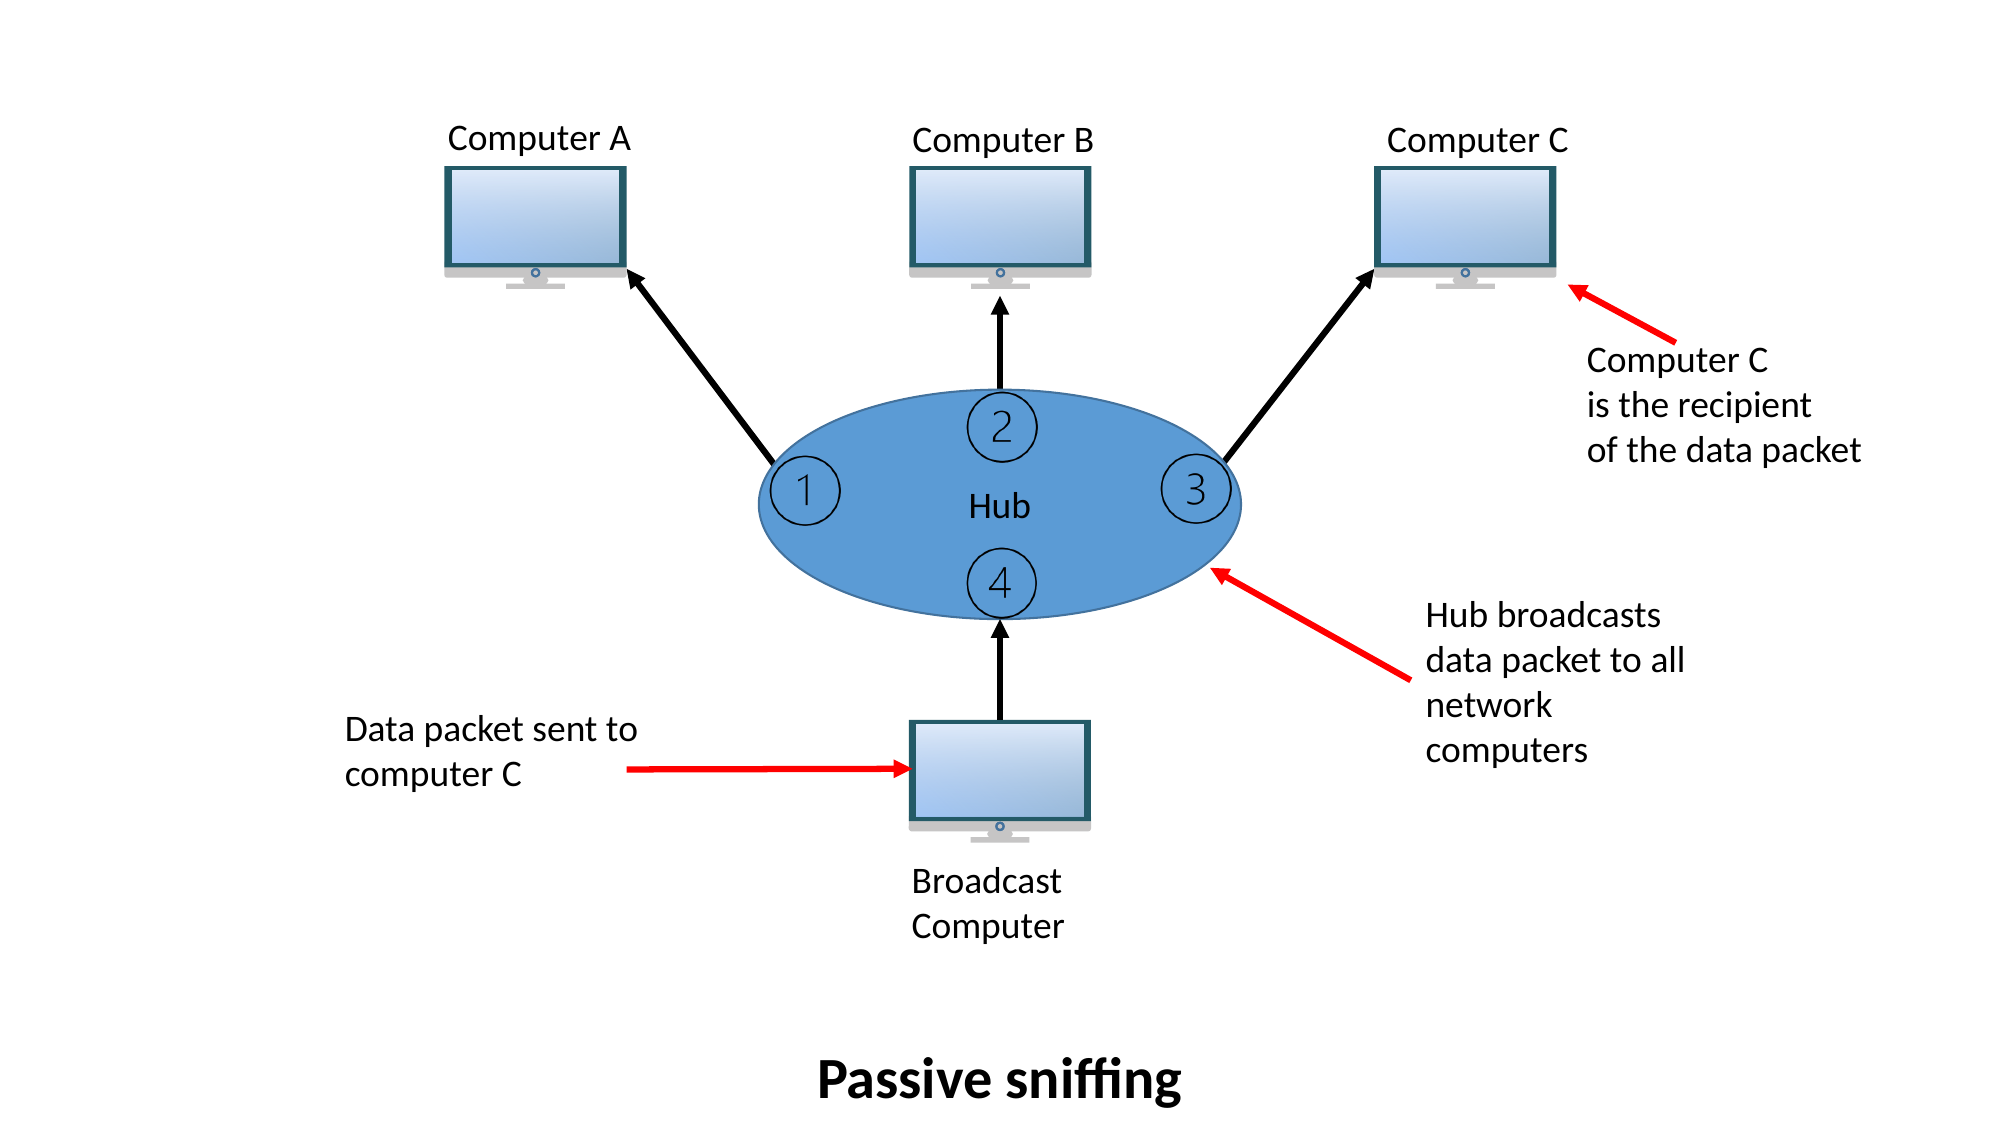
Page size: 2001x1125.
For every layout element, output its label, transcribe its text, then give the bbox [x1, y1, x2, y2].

text_box Broadcast Computer [896, 848, 1080, 954]
picture [957, 538, 1046, 628]
text_box Passive sniffing [802, 1033, 1224, 1118]
text_box Hub broadcasts data packet to all network computers [1410, 582, 1738, 778]
text_box Data packet sent to computer C [330, 696, 657, 802]
text_box Computer C [1372, 108, 1584, 168]
picture [957, 382, 1047, 472]
picture [1151, 444, 1241, 534]
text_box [1374, 166, 1557, 289]
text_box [626, 268, 777, 468]
text_box Computer A [433, 105, 647, 166]
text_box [1567, 284, 1676, 343]
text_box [908, 719, 1092, 843]
text_box Computer B [897, 108, 1110, 168]
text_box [1223, 268, 1375, 463]
text_box Computer C is the recipient of the data packet [1572, 328, 1878, 478]
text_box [909, 166, 1092, 289]
picture [760, 446, 850, 535]
text_box [766, 390, 1235, 619]
text_box Hub [953, 474, 1047, 534]
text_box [444, 166, 627, 289]
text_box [1210, 567, 1411, 682]
